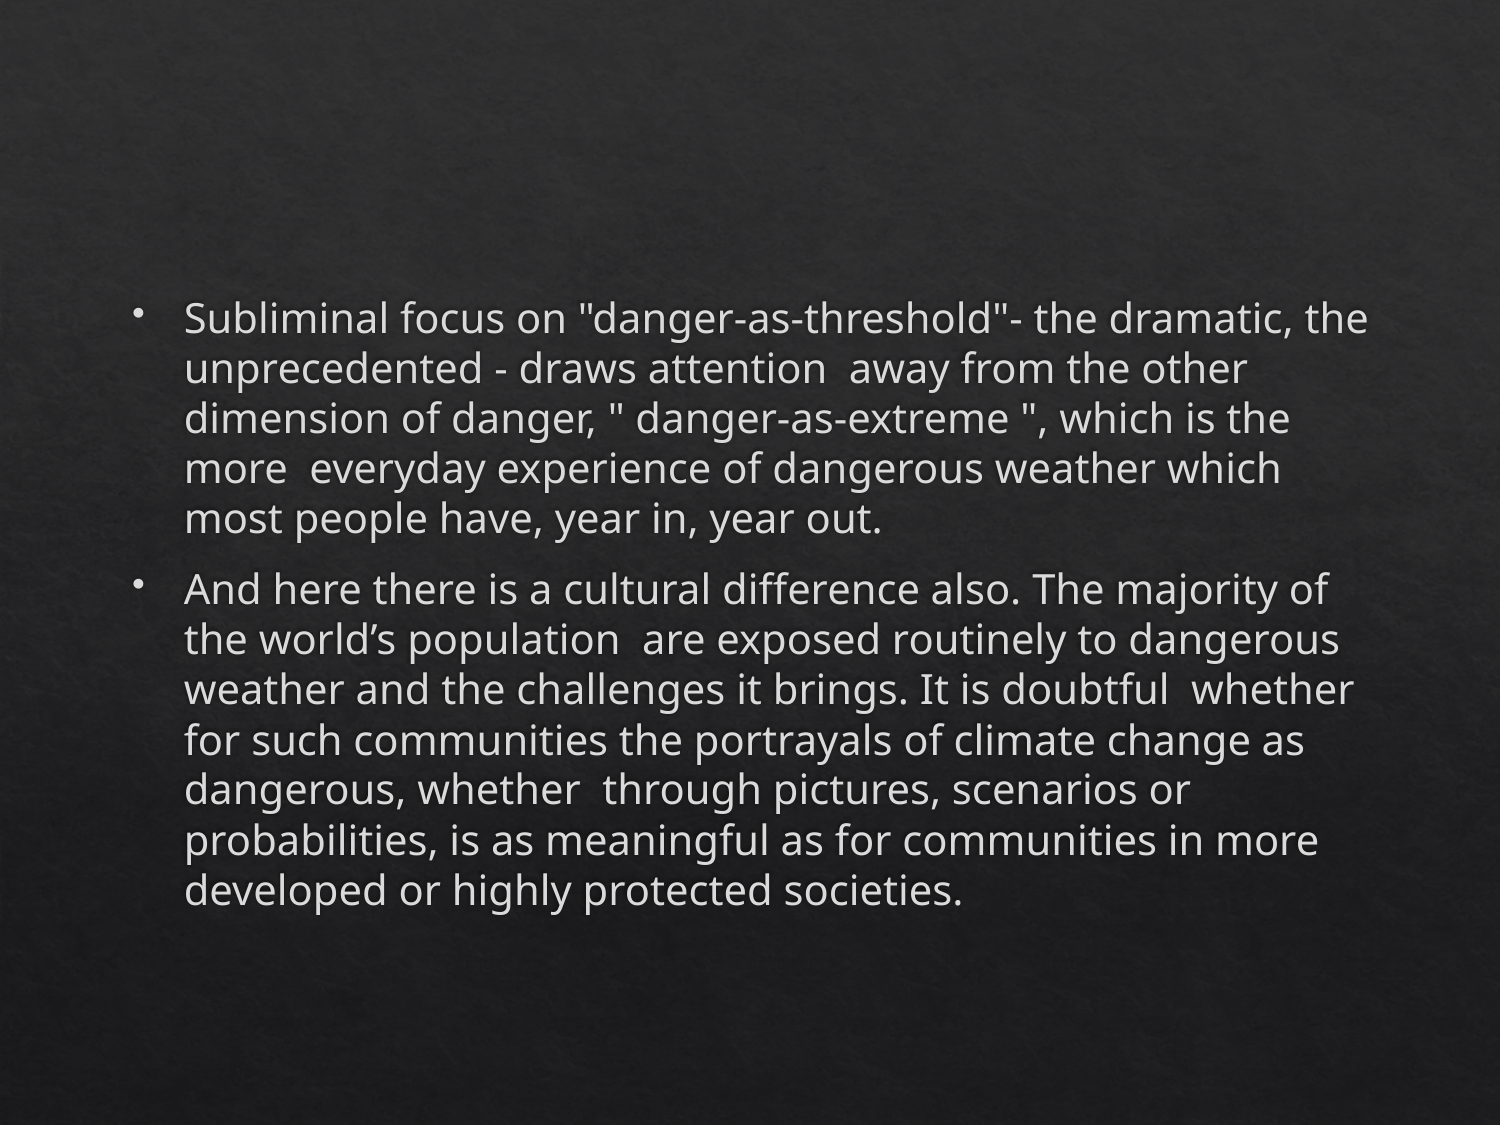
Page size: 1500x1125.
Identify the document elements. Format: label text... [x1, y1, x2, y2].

list Subliminal focus on "danger-as-threshold"- the dramatic, the unprecedented - draws attention away from the other dimension of danger, " danger-as-extreme ", which is the more everyday experience of dangerous weather which most people have, year in, year out. And here there is a cultural difference also. The majority of the world’s population are exposed routinely to dangerous weather and the challenges it brings. It is doubtful whether for such communities the portrayals of climate change as dangerous, whether through pictures, scenarios or probabilities, is as meaningful as for communities in more developed or highly protected societies. [112, 284, 1387, 950]
